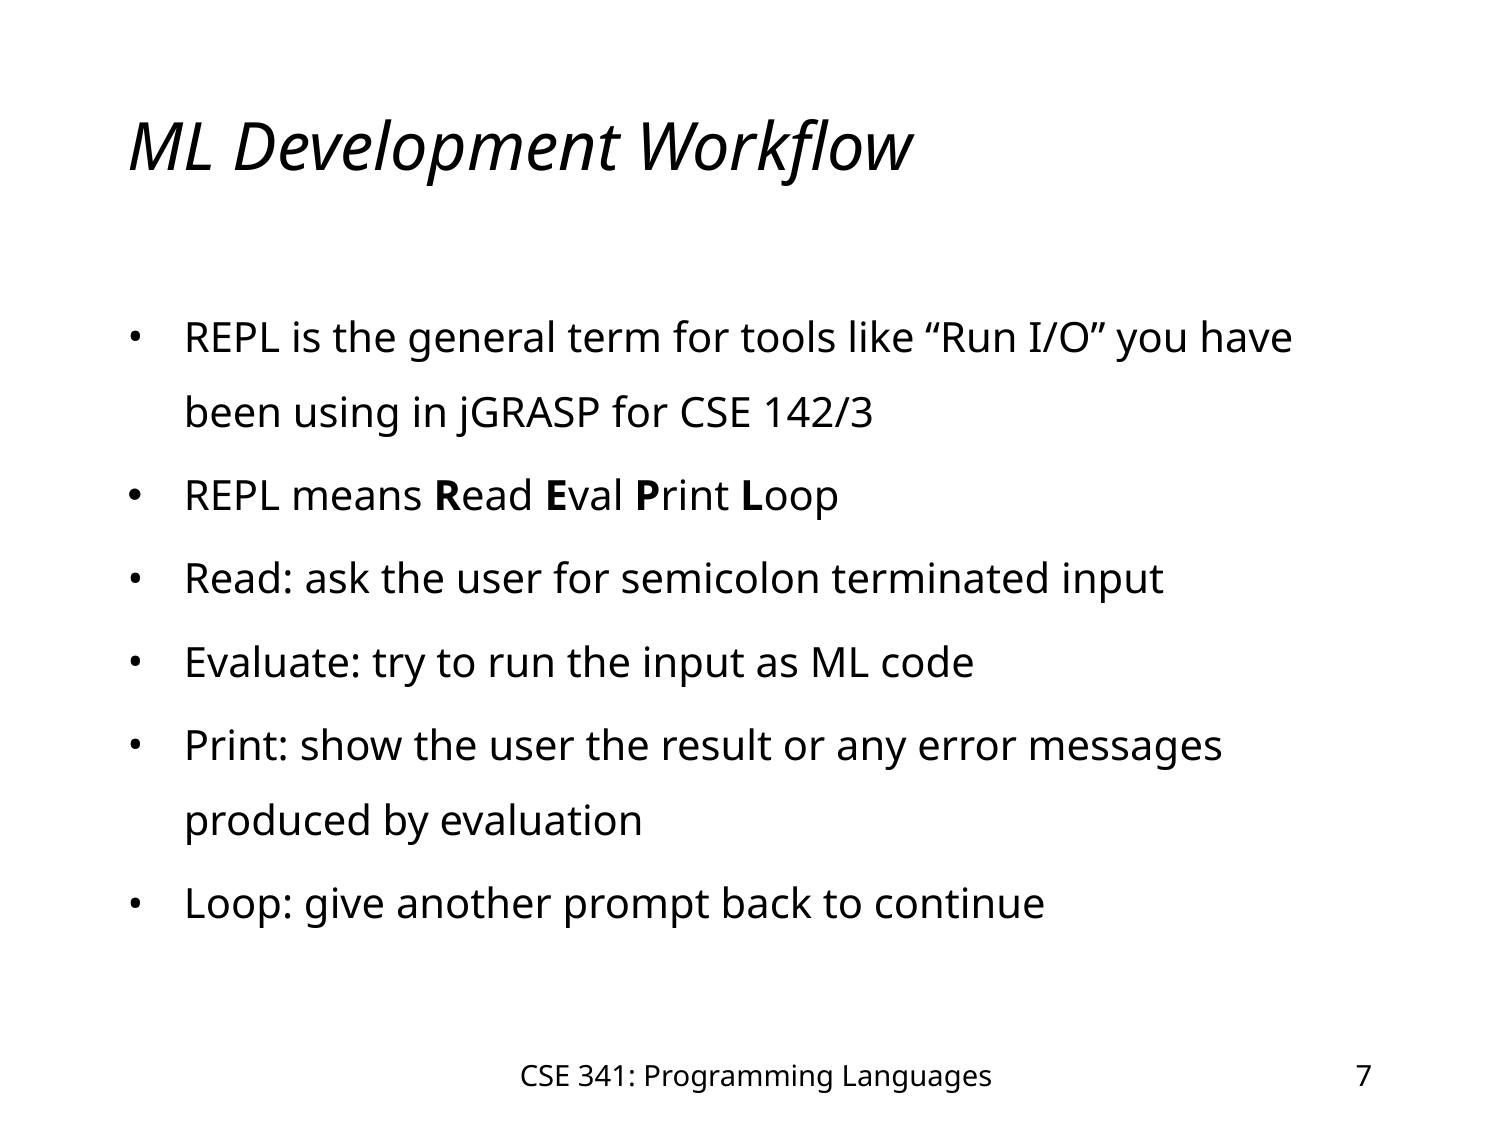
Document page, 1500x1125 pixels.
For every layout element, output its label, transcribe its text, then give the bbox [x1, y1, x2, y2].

title ML Development Workflow [112, 50, 1388, 237]
footer CSE 341: Programming Languages [474, 1050, 1038, 1125]
slide_number 7 [1074, 1050, 1388, 1125]
list REPL is the general term for tools like “Run I/O” you have been using in jGRASP for CSE 142/3 REPL means Read Eval Print Loop Read: ask the user for semicolon terminated input Evaluate: try to run the input as ML code Print: show the user the result or any error messages produced by evaluation Loop: give another prompt back to continue [112, 237, 1388, 975]
